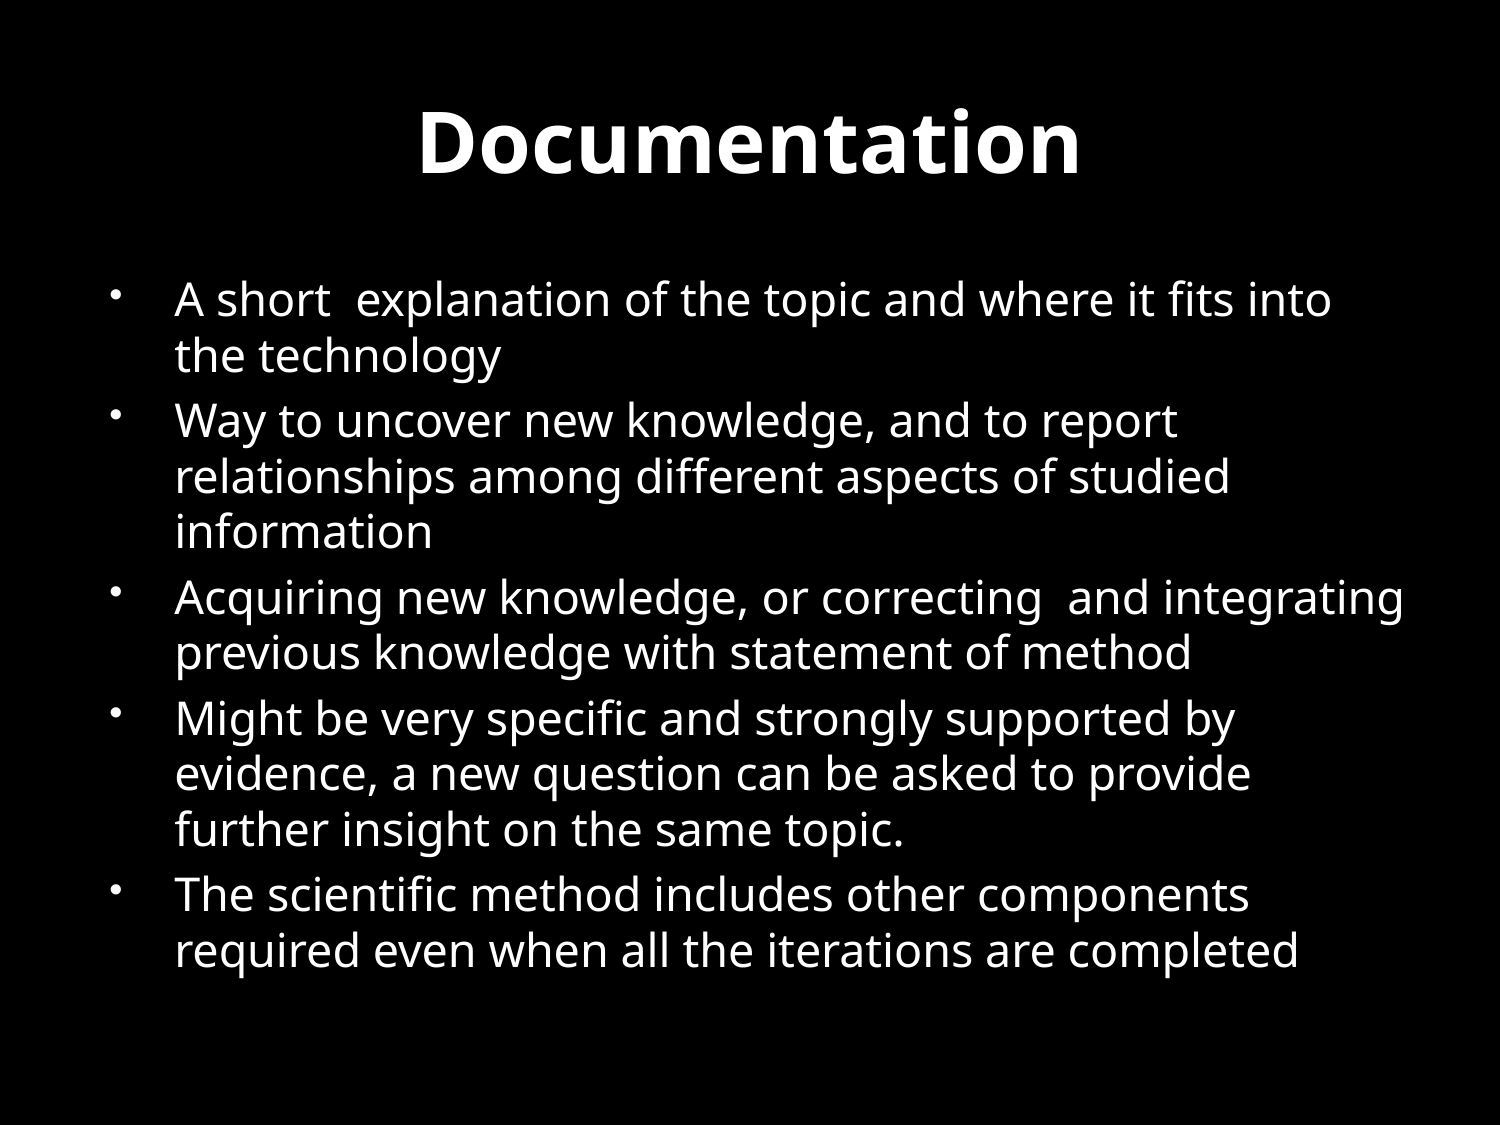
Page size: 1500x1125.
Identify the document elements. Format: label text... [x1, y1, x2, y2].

title Documentation [75, 45, 1425, 233]
list A short explanation of the topic and where it ﬁts into the technology Way to uncover new knowledge, and to report relationships among different aspects of studied information Acquiring new knowledge, or correcting and integrating previous knowledge with statement of method Might be very specific and strongly supported by evidence, a new question can be asked to provide further insight on the same topic. The scientific method includes other components required even when all the iterations are completed [75, 262, 1425, 1035]
